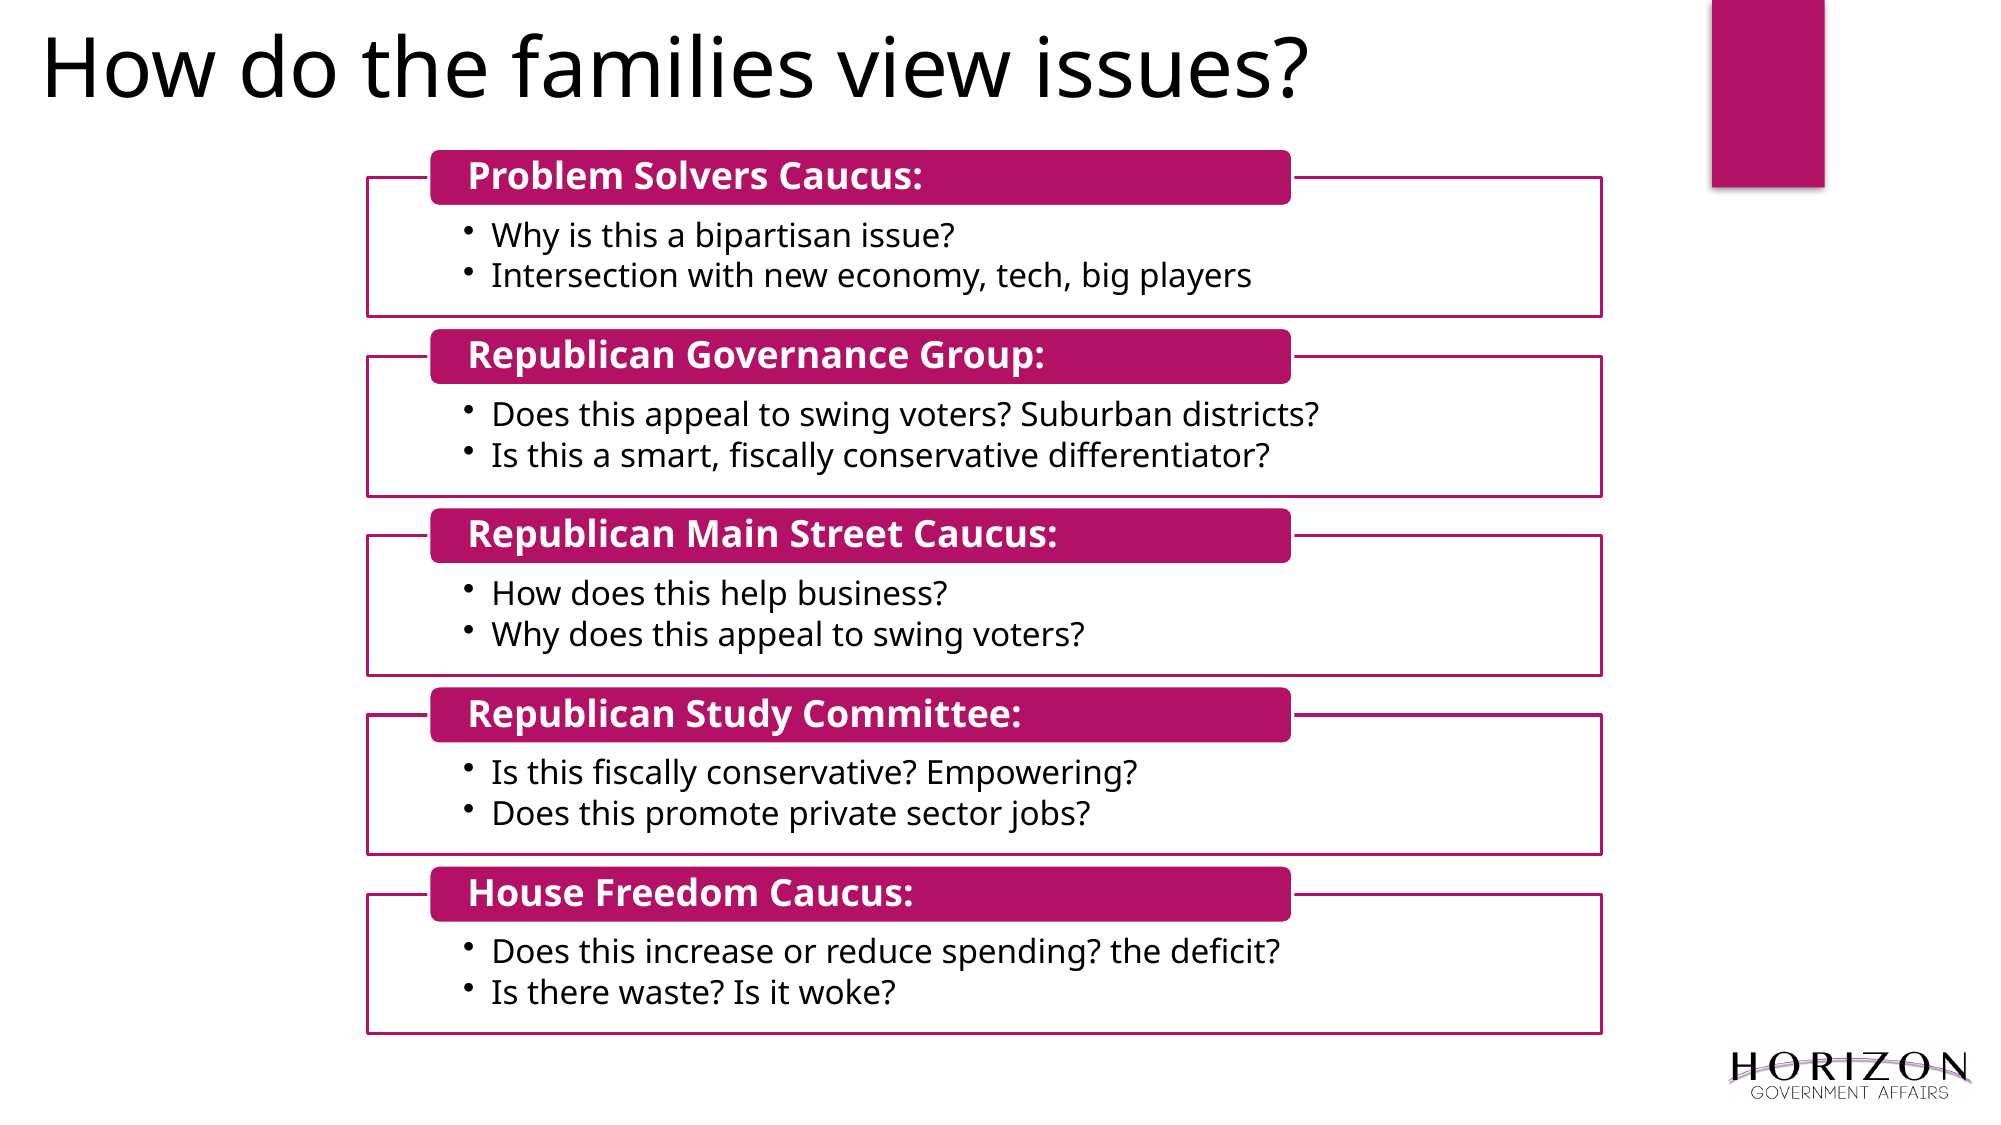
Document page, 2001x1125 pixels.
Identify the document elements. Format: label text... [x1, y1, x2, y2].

text_box How do the families view issues? [26, 18, 1751, 236]
picture [1726, 1039, 1975, 1103]
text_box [366, 142, 1602, 1040]
